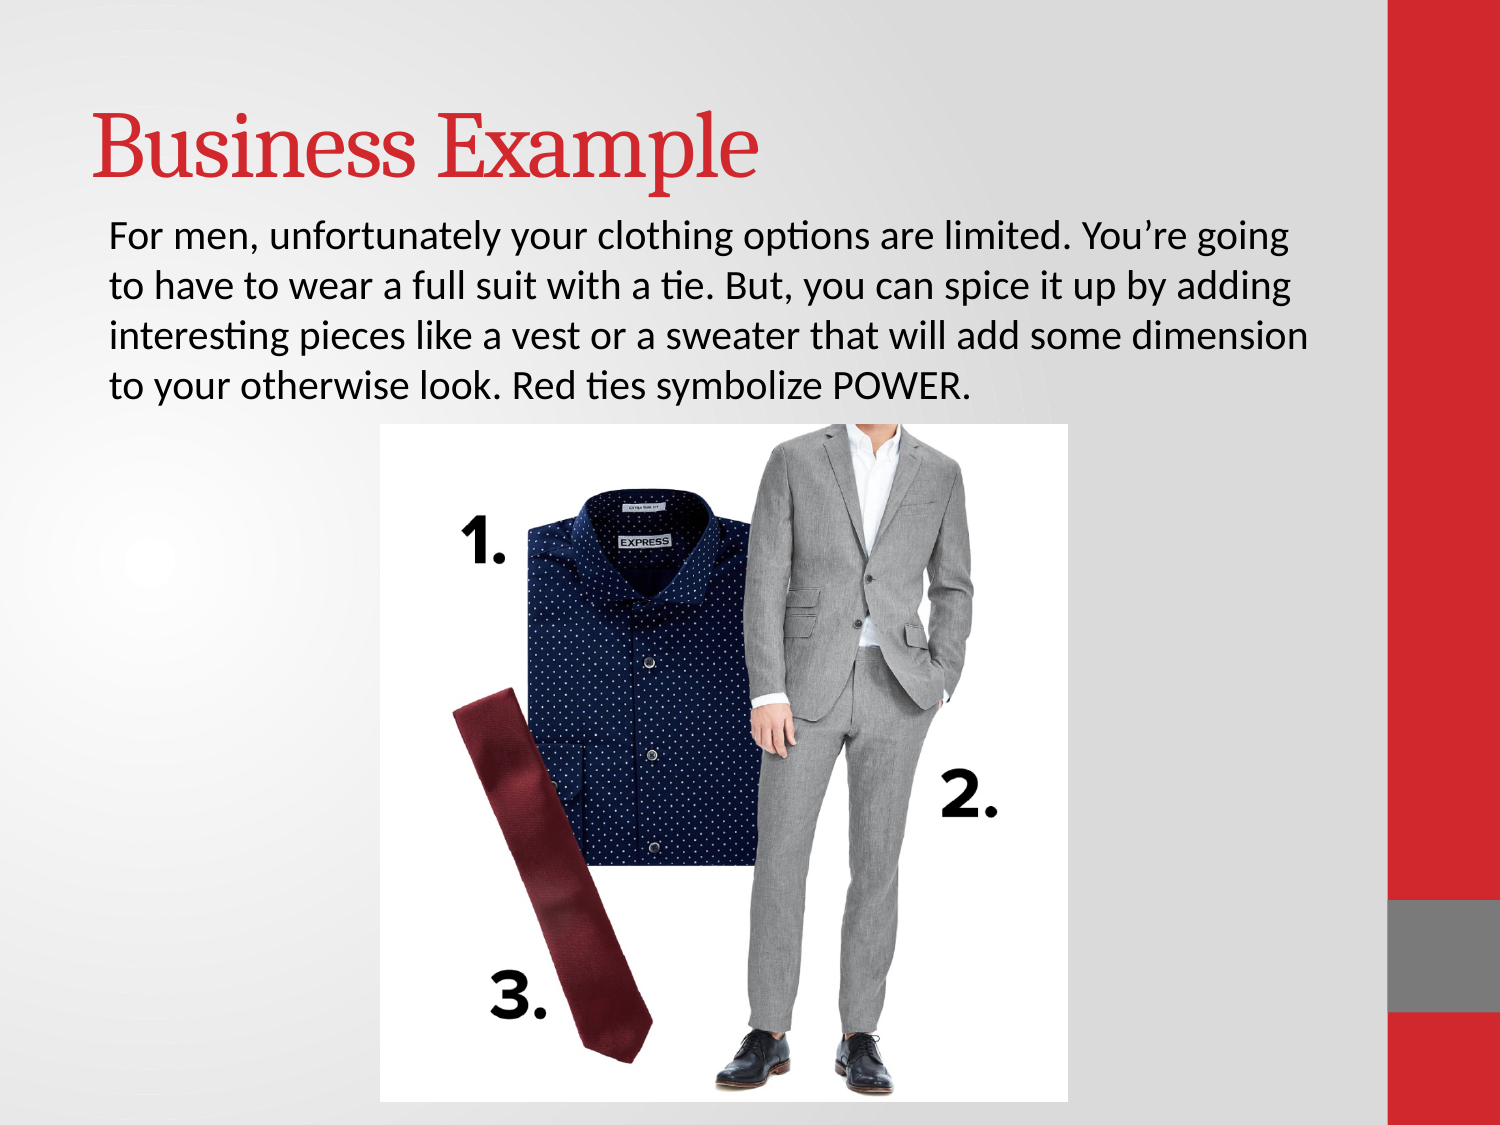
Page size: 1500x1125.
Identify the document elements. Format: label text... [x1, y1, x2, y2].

title Business Example [75, 45, 1325, 200]
list For men, unfortunately your clothing options are limited. You’re going to have to wear a full suit with a tie. But, you can spice it up by adding interesting pieces like a vest or a sweater that will add some dimension to your otherwise look. Red ties symbolize POWER. [75, 200, 1325, 425]
picture [379, 424, 1069, 1103]
